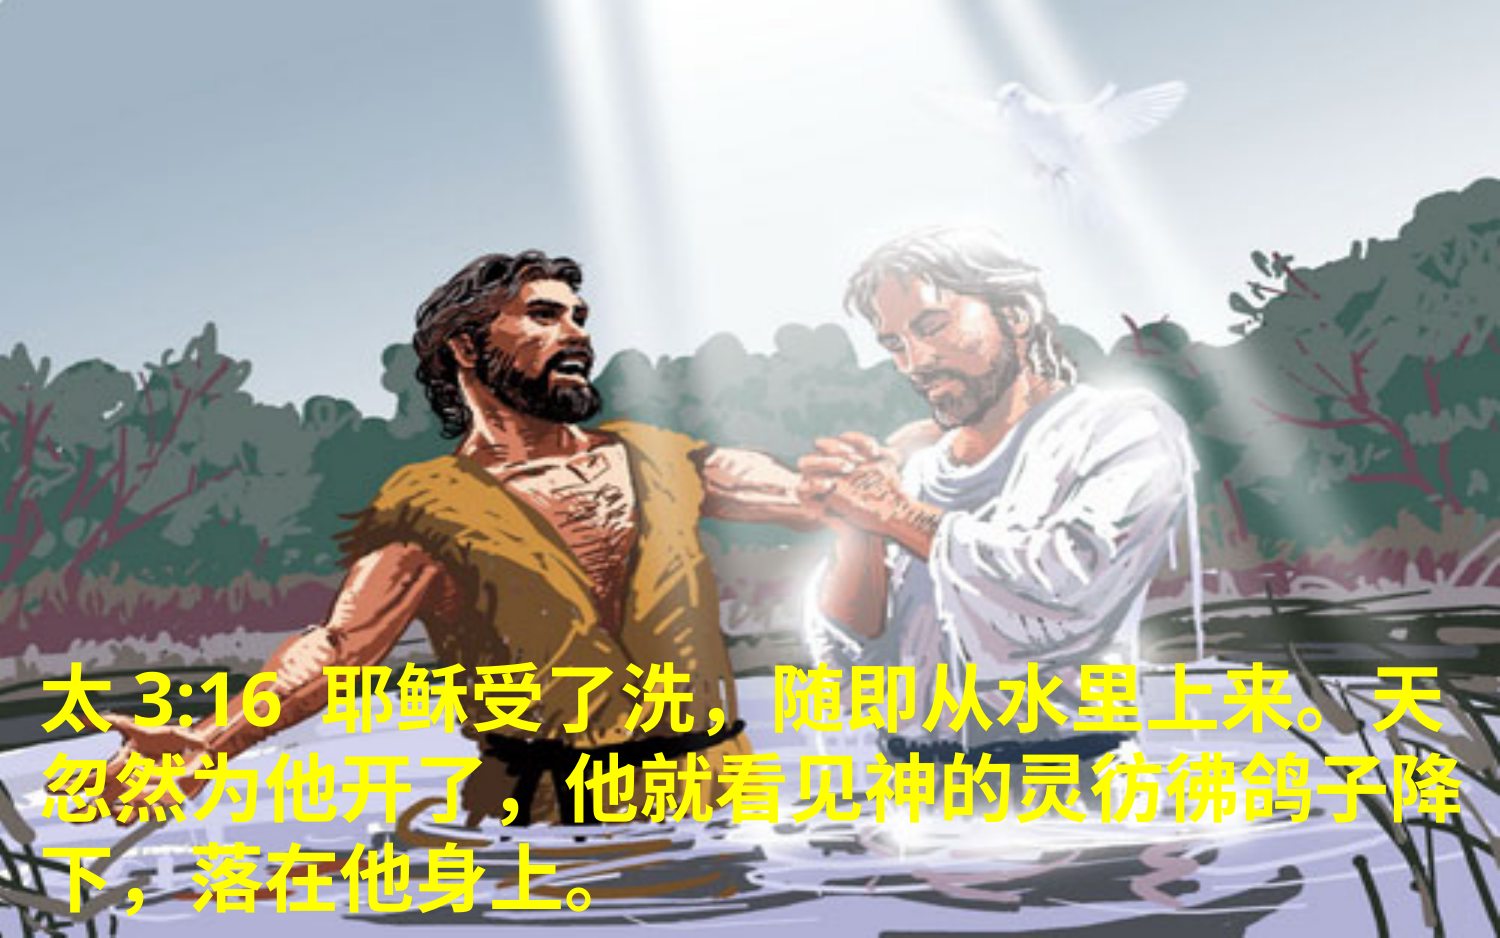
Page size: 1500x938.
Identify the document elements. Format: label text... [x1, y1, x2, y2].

picture [0, 0, 1500, 938]
text_box 太3:16 耶稣受了洗，随即从水里上来。天忽然为他开了，他就看见神的灵彷彿鸽子降下，落在他身上。 [24, 643, 1500, 929]
